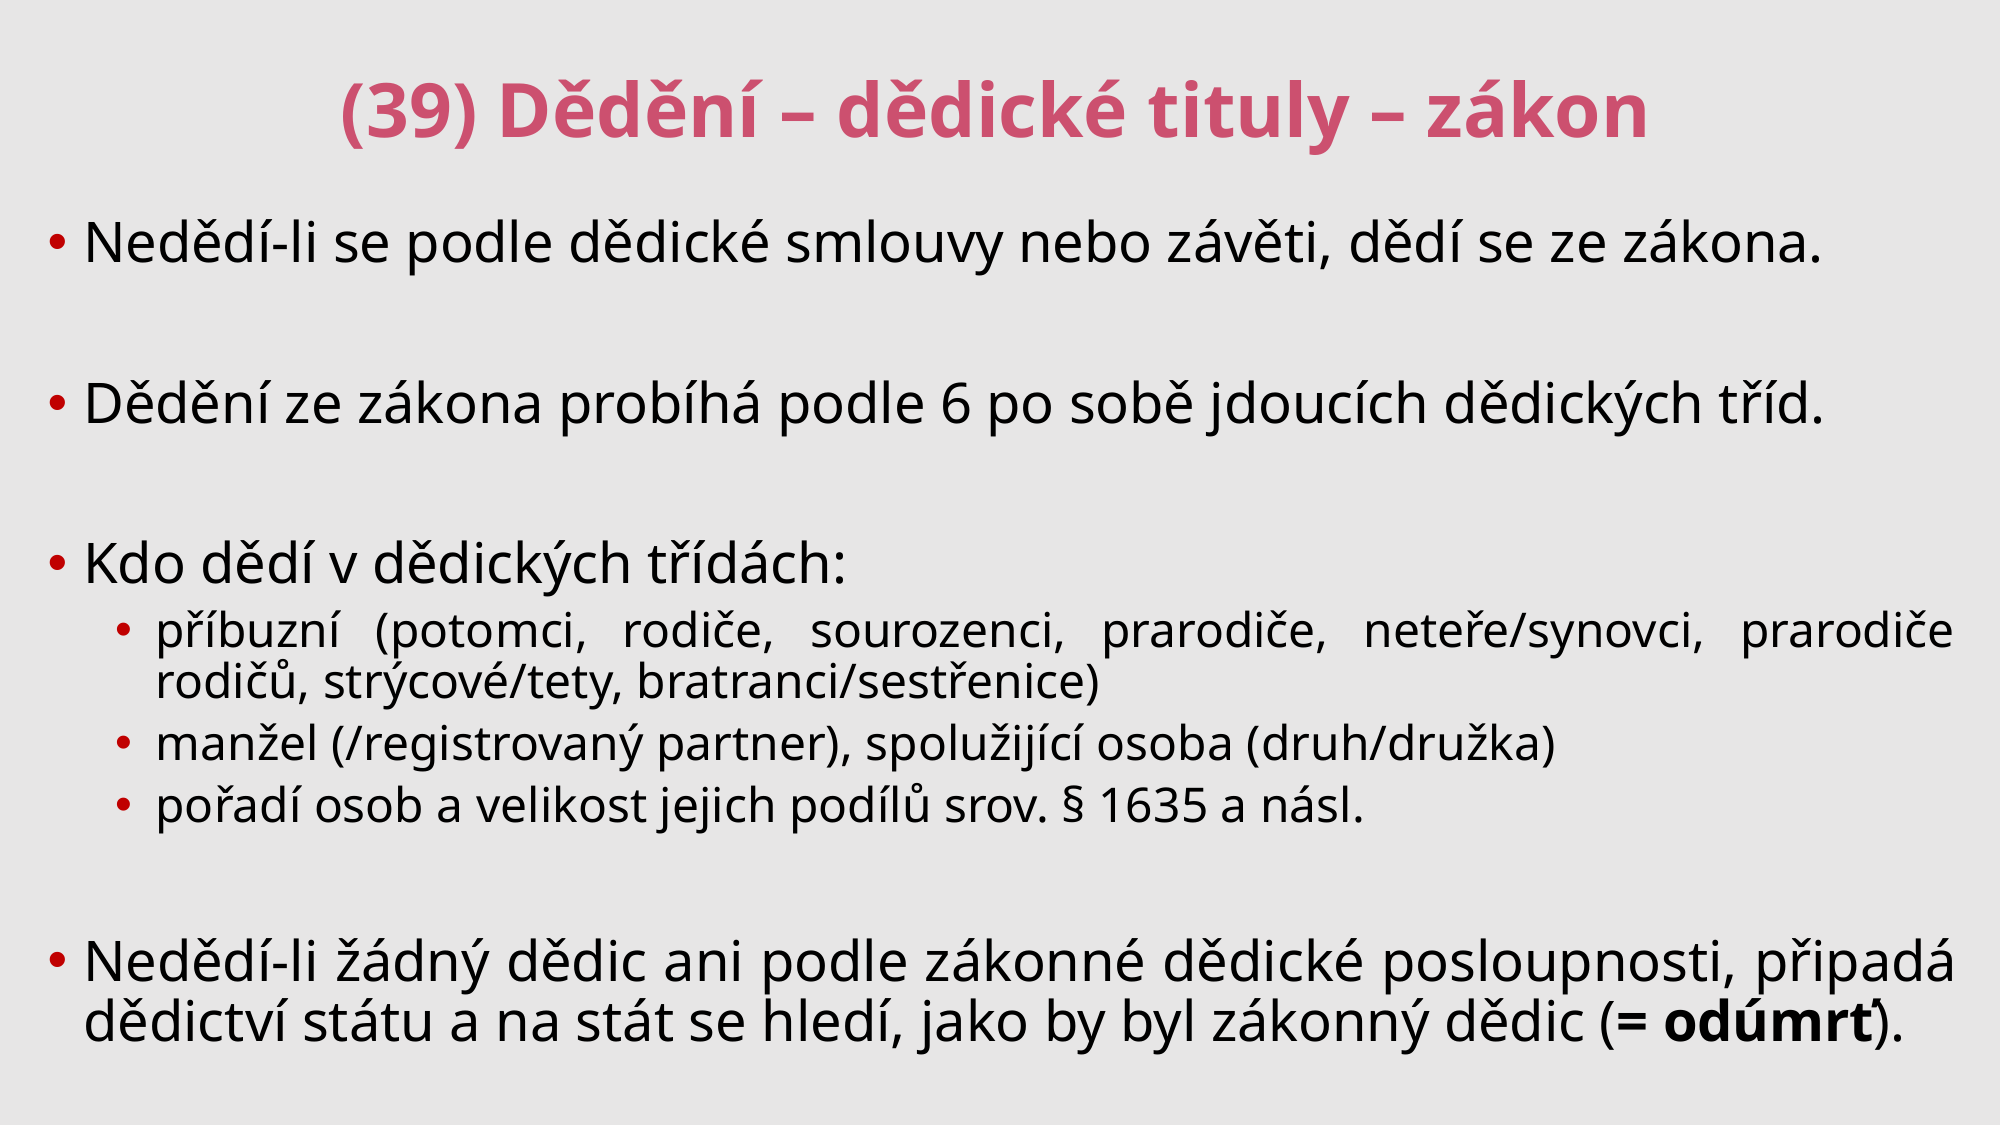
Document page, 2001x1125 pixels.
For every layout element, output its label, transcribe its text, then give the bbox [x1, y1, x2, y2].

title (39) Dědění – dědické tituly – zákon [26, 22, 1966, 194]
list Nedědí-li se podle dědické smlouvy nebo závěti, dědí se ze zákona. Dědění ze zákona probíhá podle 6 po sobě jdoucích dědických tříd. Kdo dědí v dědických třídách: příbuzní (potomci, rodiče, sourozenci, prarodiče, neteře/synovci, prarodiče rodičů, strýcové/tety, bratranci/sestřenice) manžel (/registrovaný partner), spolužijící osoba (druh/družka) pořadí osob a velikost jejich podílů srov. § 1635 a násl. Nedědí-li žádný dědic ani podle zákonné dědické posloupnosti, připadá dědictví státu a na stát se hledí, jako by byl zákonný dědic (= odúmrť). [32, 206, 1973, 1096]
